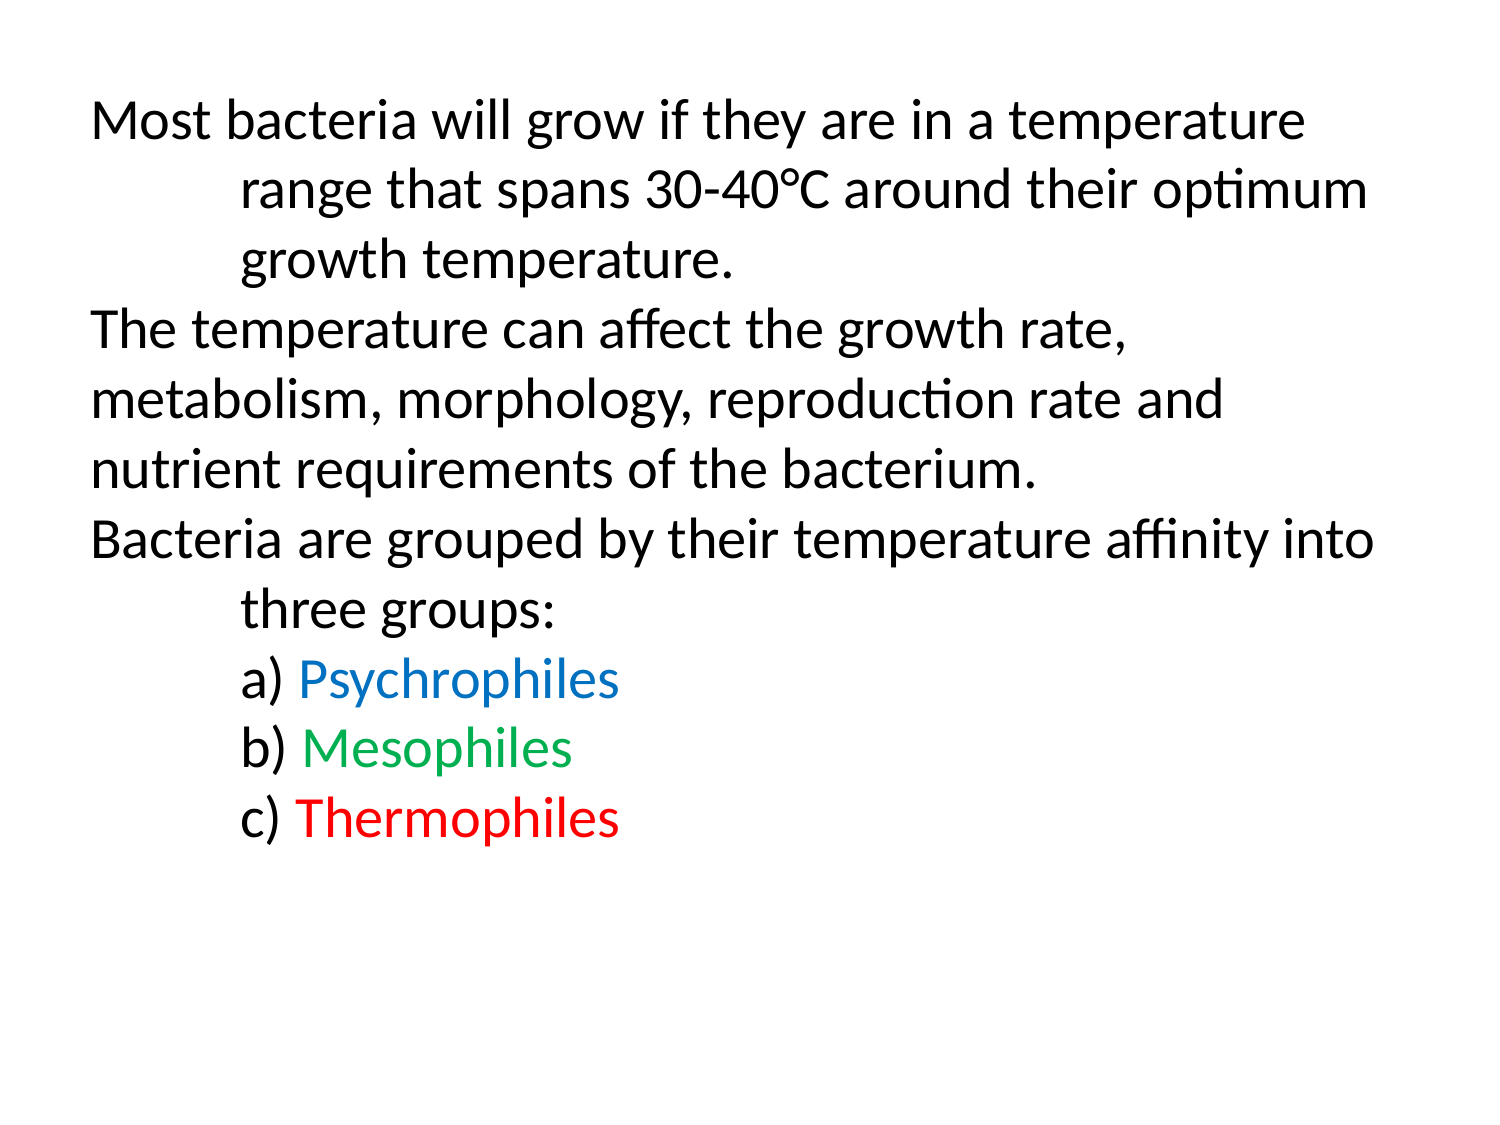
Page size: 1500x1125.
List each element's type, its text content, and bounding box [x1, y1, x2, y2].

title Most bacteria will grow if they are in a temperature range that spans 30-40°C around their optimum growth temperature. The temperature can affect the growth rate, metabolism, morphology, reproduction rate and nutrient requirements of the bacterium. Bacteria are grouped by their temperature affinity into three groups: a) Psychrophiles b) Mesophiles c) Thermophiles [75, 45, 1425, 1025]
